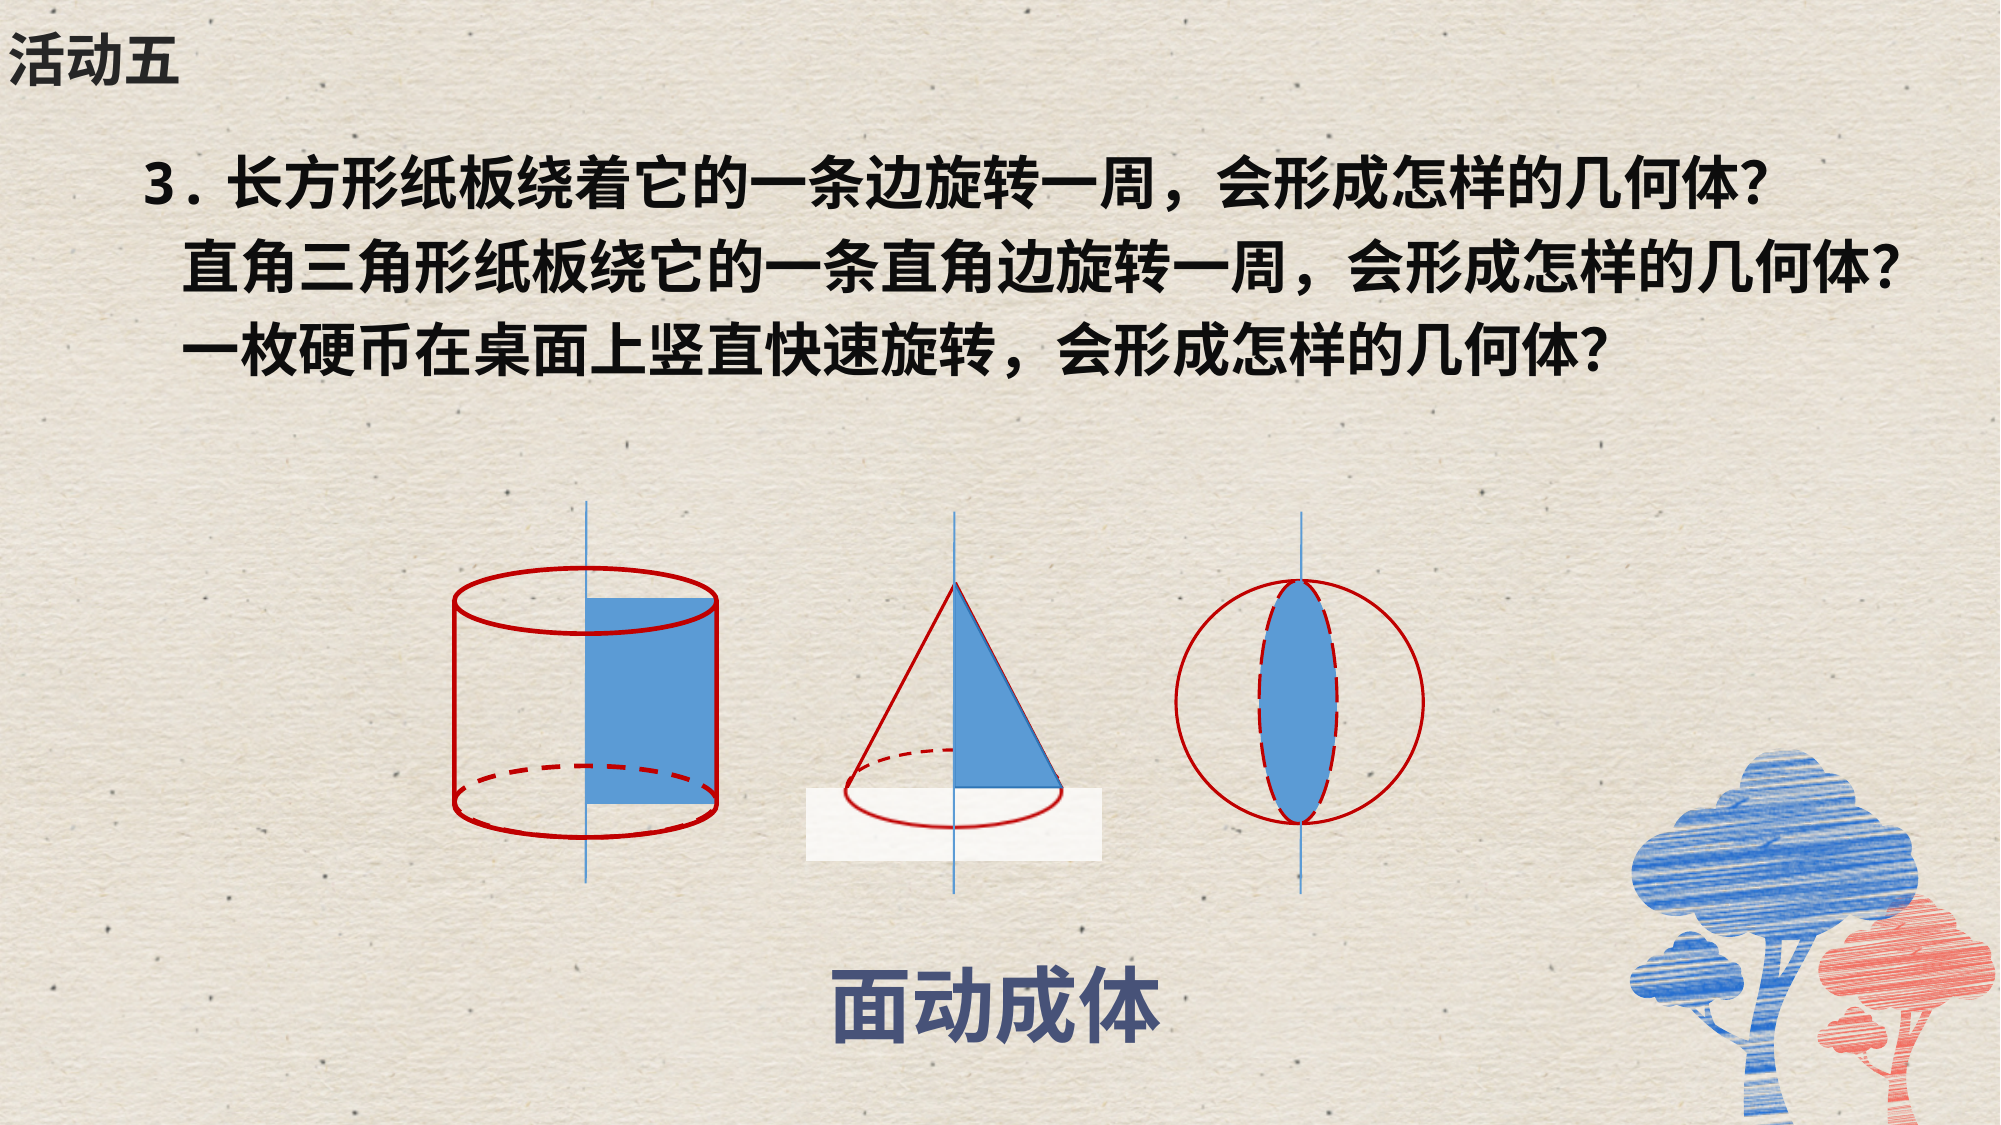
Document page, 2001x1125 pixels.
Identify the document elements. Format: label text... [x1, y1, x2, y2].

text_box 面动成体 [691, 895, 1337, 1061]
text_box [454, 500, 718, 884]
text_box 3.长方形纸板绕着它的一条边旋转一周，会形成怎样的几何体？ 直角三角形纸板绕它的一条直角边旋转一周，会形成怎样的几何体？ 一枚硬币在桌面上竖直快速旋转，会形成怎样的几何体？ [51, 125, 1941, 391]
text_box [1629, 748, 1996, 1125]
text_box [806, 511, 1102, 895]
picture [0, 0, 2000, 1125]
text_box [1175, 511, 1424, 895]
text_box 活动五 [0, 3, 676, 100]
